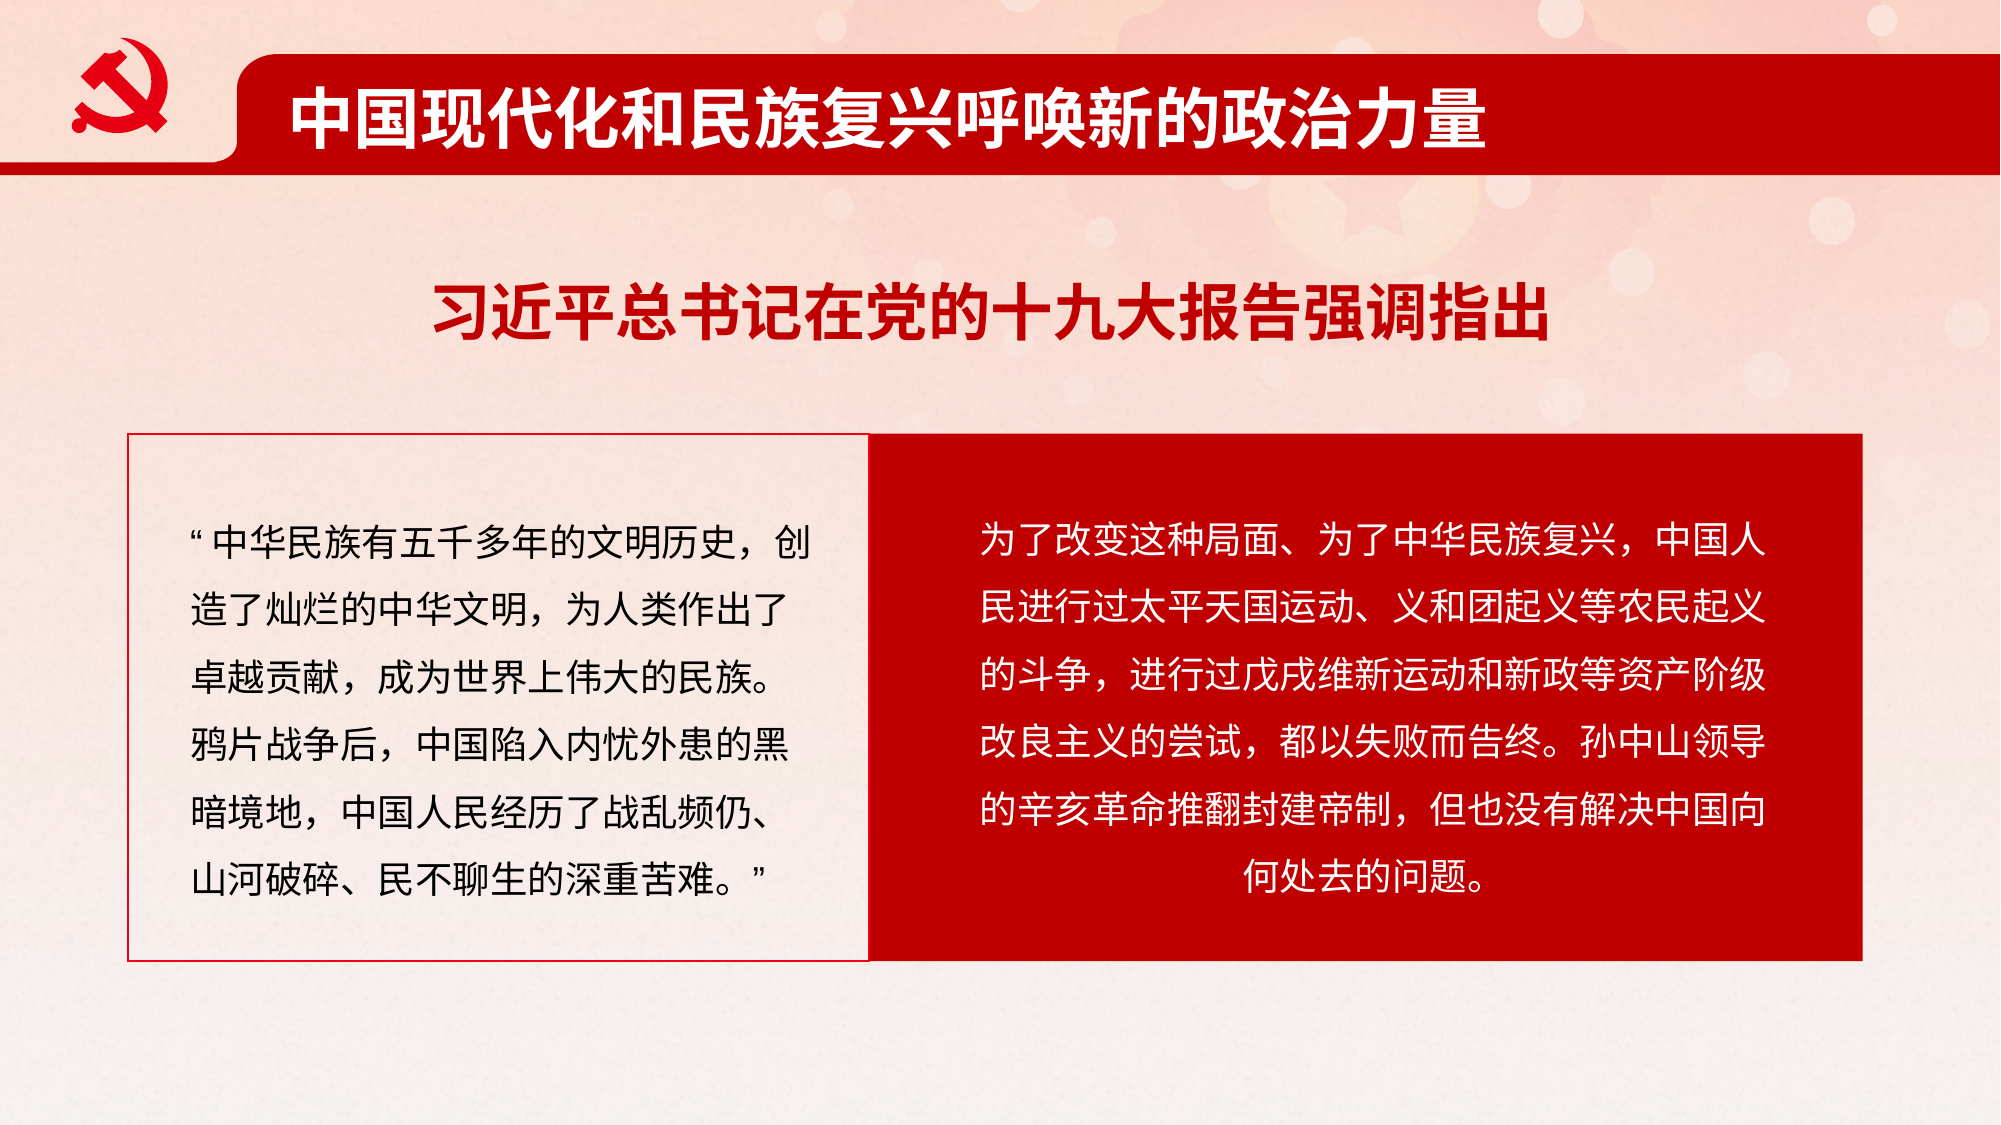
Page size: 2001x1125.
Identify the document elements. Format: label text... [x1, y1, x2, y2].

text_box [1581, 53, 2000, 177]
text_box 习近平总书记在党的十九大报告强调指出 [413, 265, 1725, 356]
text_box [127, 433, 1863, 962]
text_box 中国现代化和民族复兴呼唤新的政治力量 [271, 30, 1581, 204]
text_box [0, 53, 271, 177]
text_box [71, 37, 168, 134]
